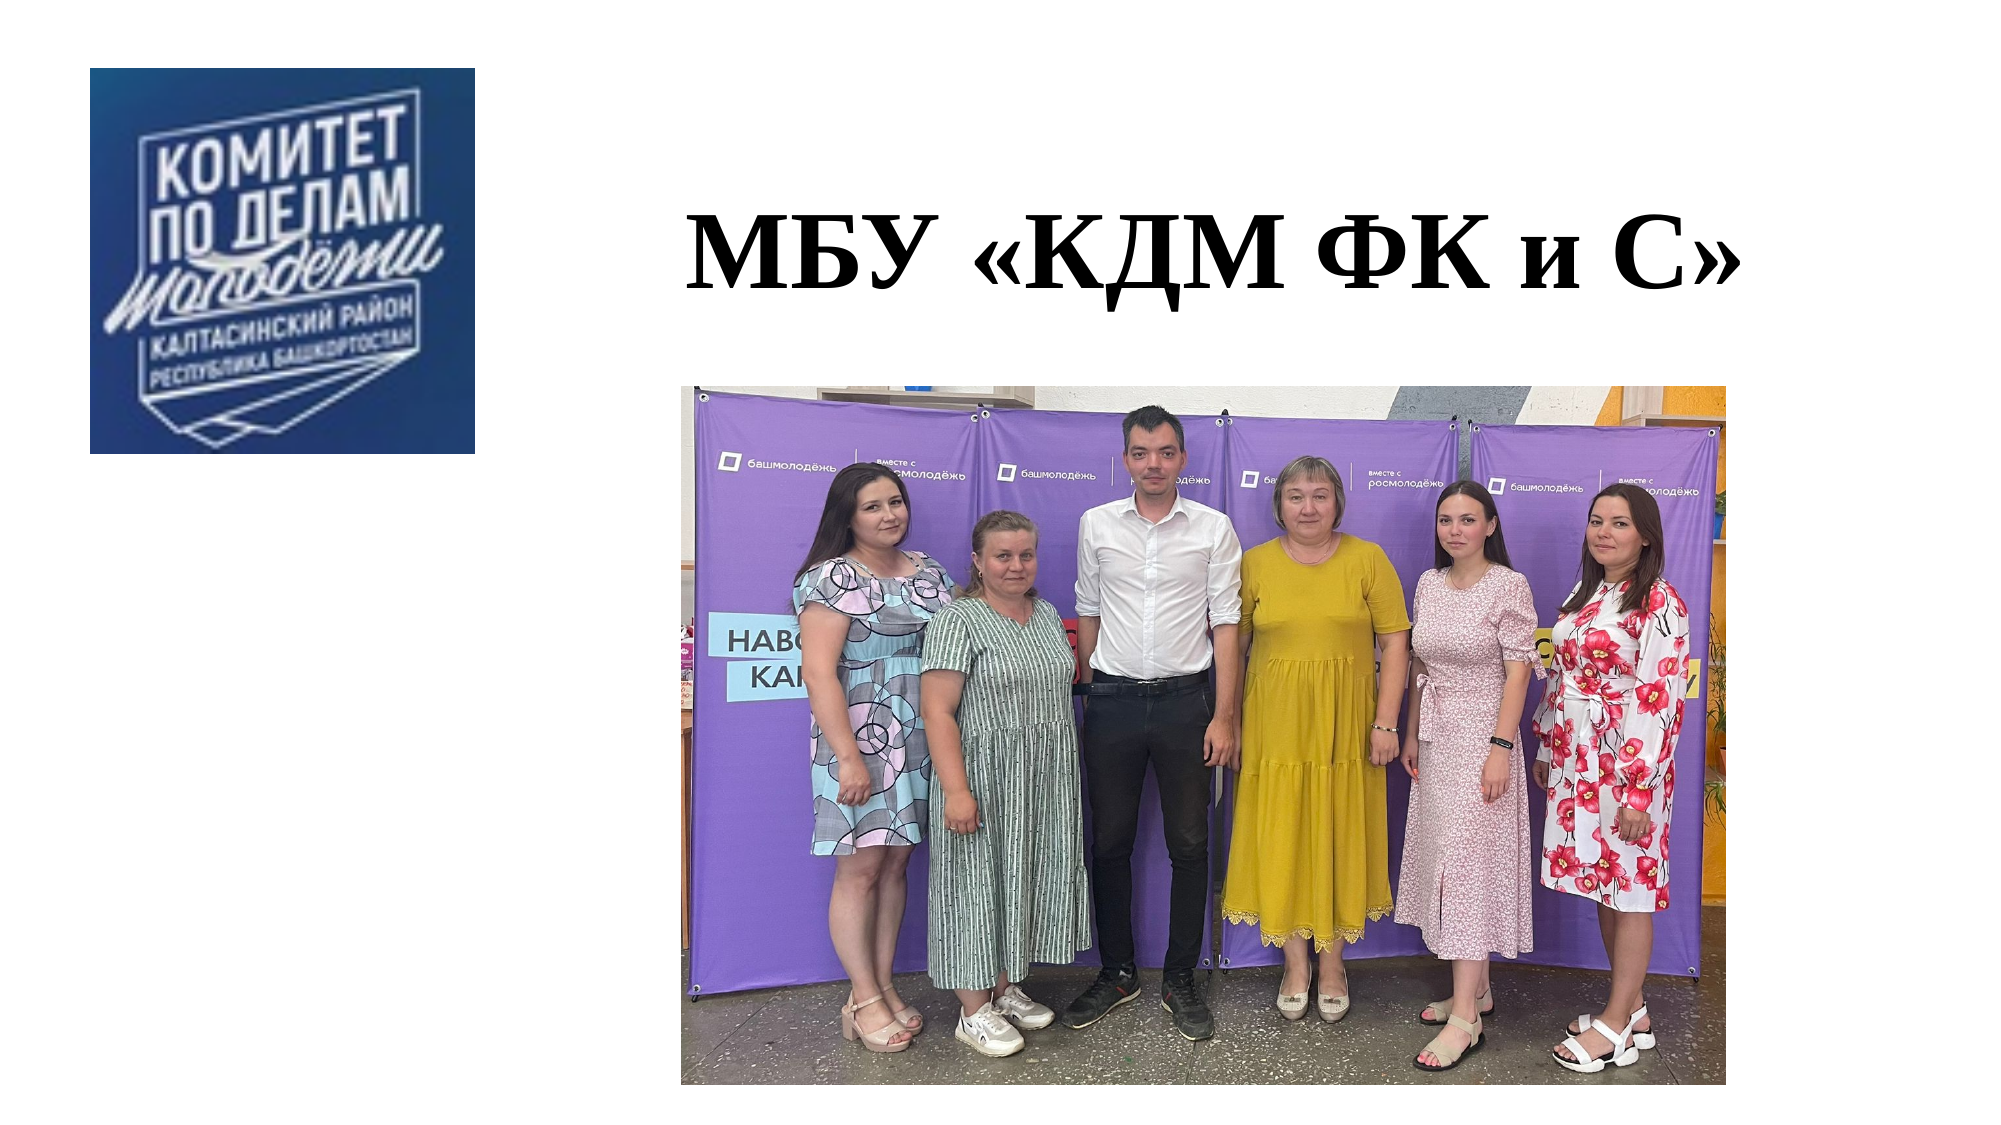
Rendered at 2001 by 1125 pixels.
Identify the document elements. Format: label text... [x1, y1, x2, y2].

picture [89, 68, 475, 454]
picture [681, 386, 1726, 1085]
title МБУ «КДМ ФК и С» [452, 61, 1953, 454]
